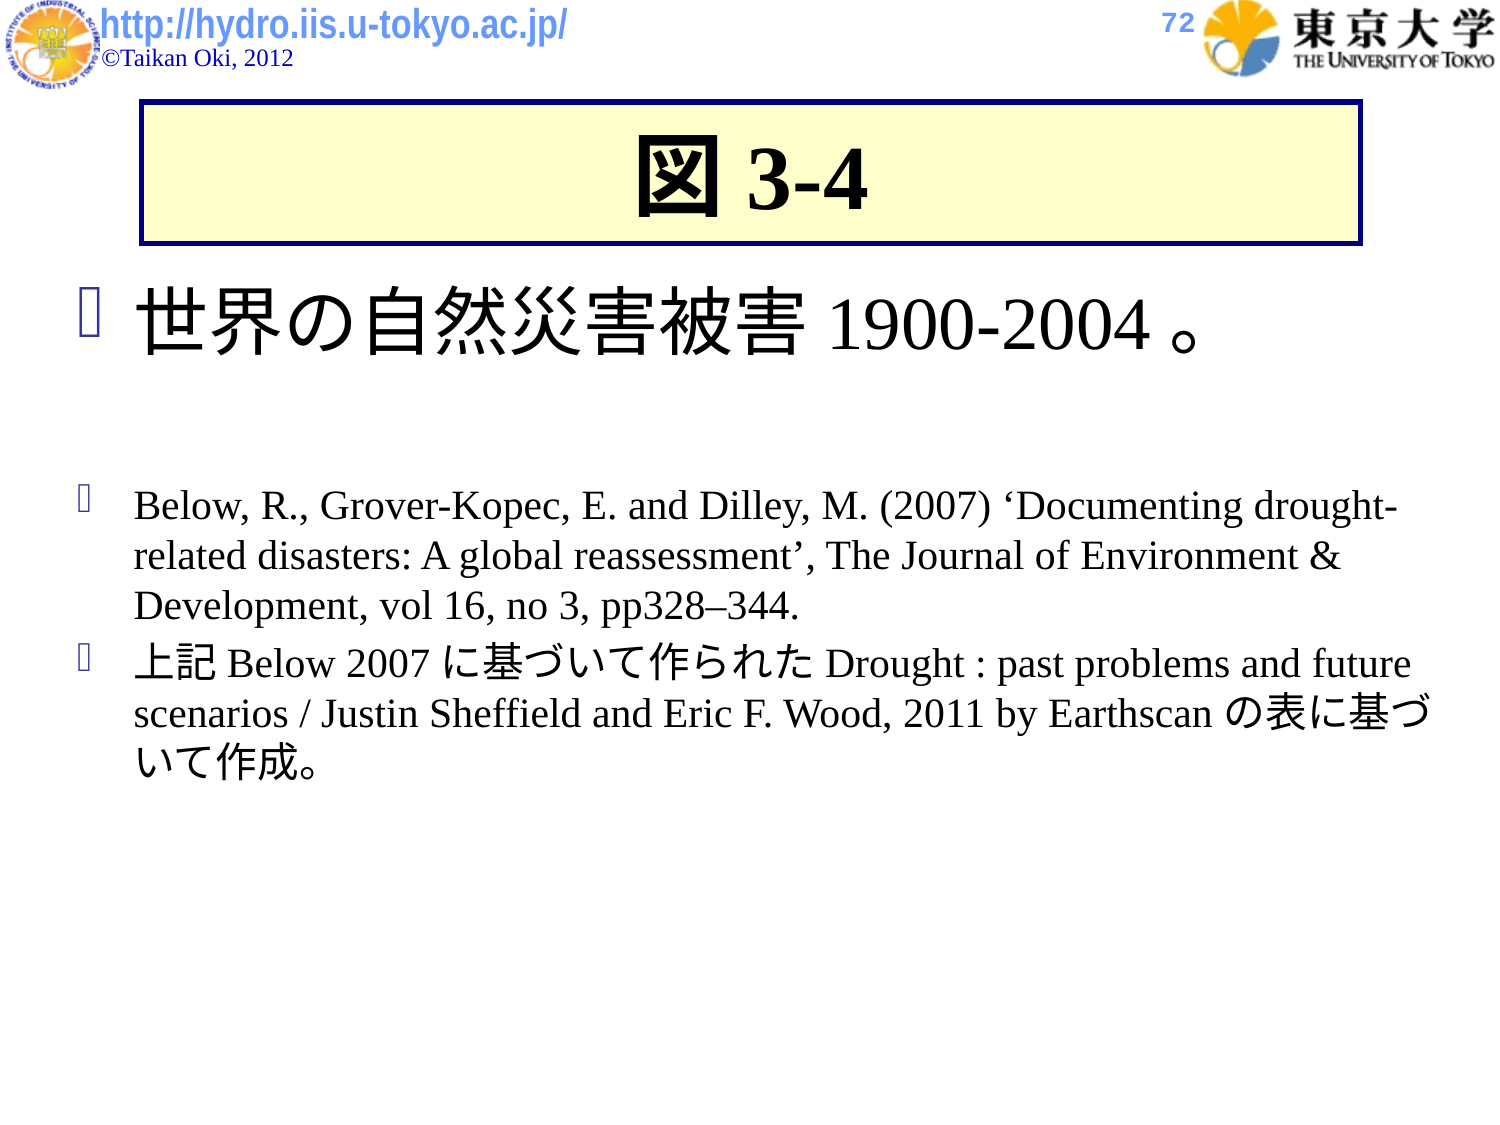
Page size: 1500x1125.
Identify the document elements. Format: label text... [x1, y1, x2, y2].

picture [1198, 0, 1500, 79]
text_box 世界の自然災害被害1900-2004。 Below, R., Grover-Kopec, E. and Dilley, M. (2007) ‘Documenting drought-related disasters: A global reassessment’, The Journal of Environment & Development, vol 16, no 3, pp328–344. 上記Below 2007に基づいて作られたDrought : past problems and future scenarios / Justin Sheffield and Eric F. Wood, 2011 by Earthscanの表に基づいて作成。 [62, 267, 1475, 1087]
text_box 図3-4 [141, 101, 1361, 244]
picture [0, 0, 100, 91]
slide_number 72 [898, 0, 1211, 71]
